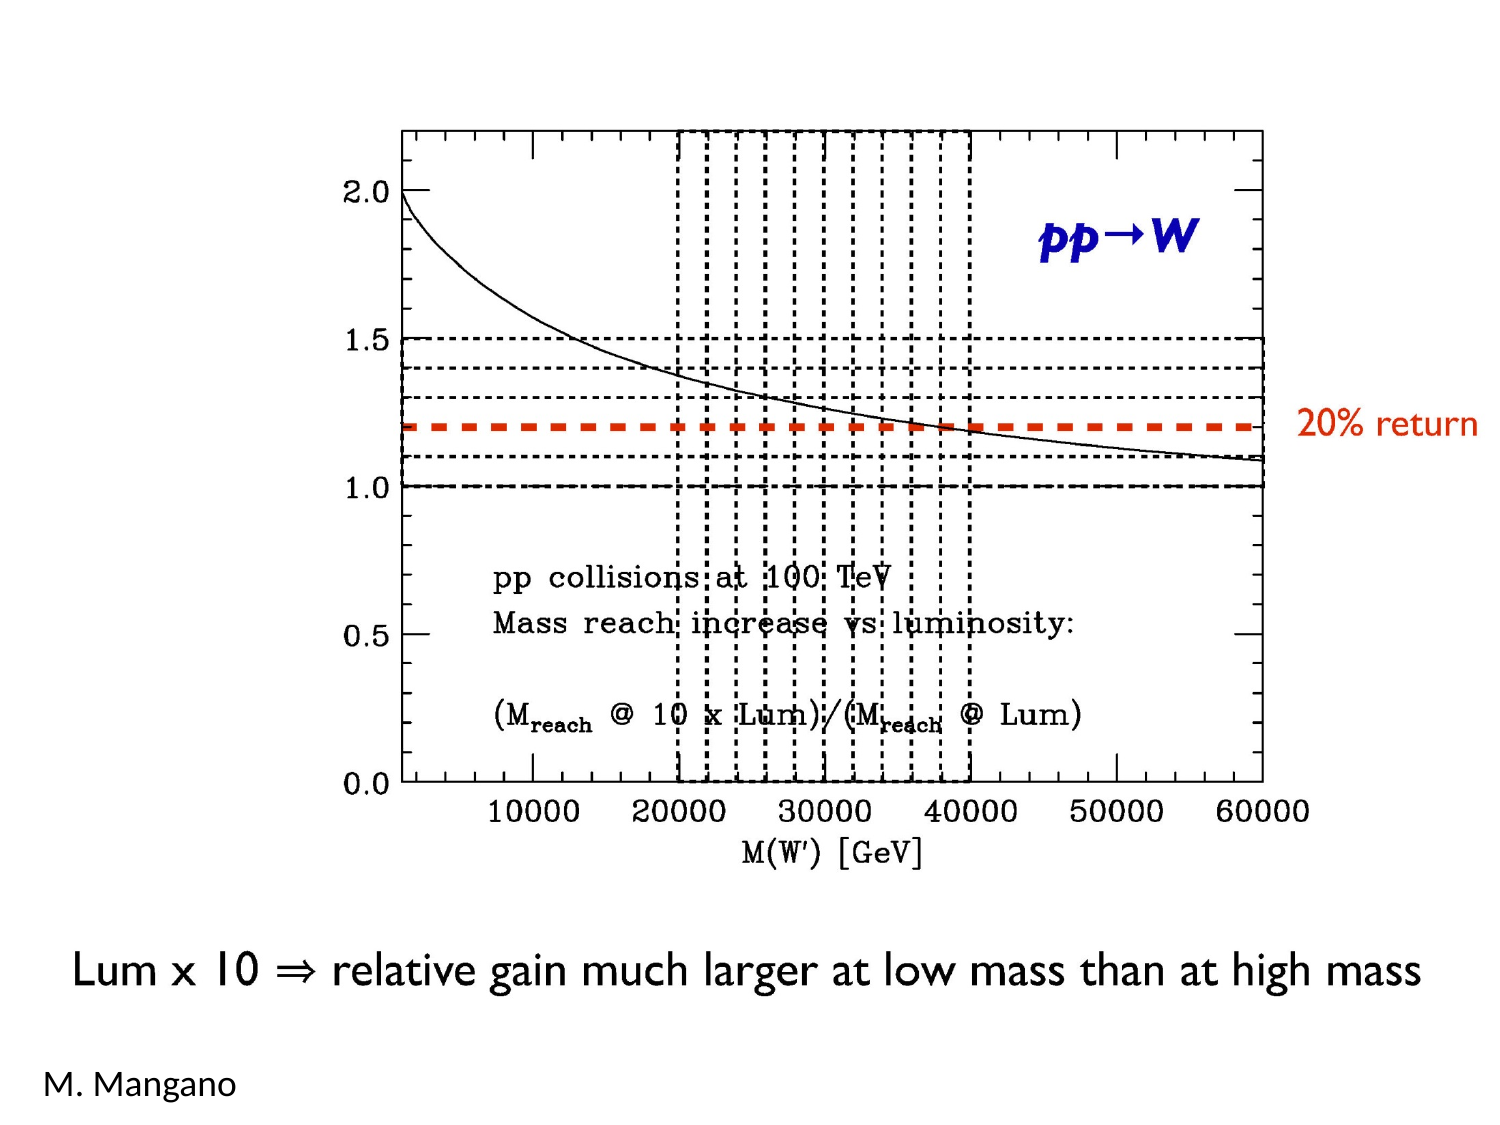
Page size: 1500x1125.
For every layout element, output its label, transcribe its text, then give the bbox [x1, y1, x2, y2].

picture [0, 85, 1500, 1039]
text_box M. Mangano [27, 1051, 252, 1112]
